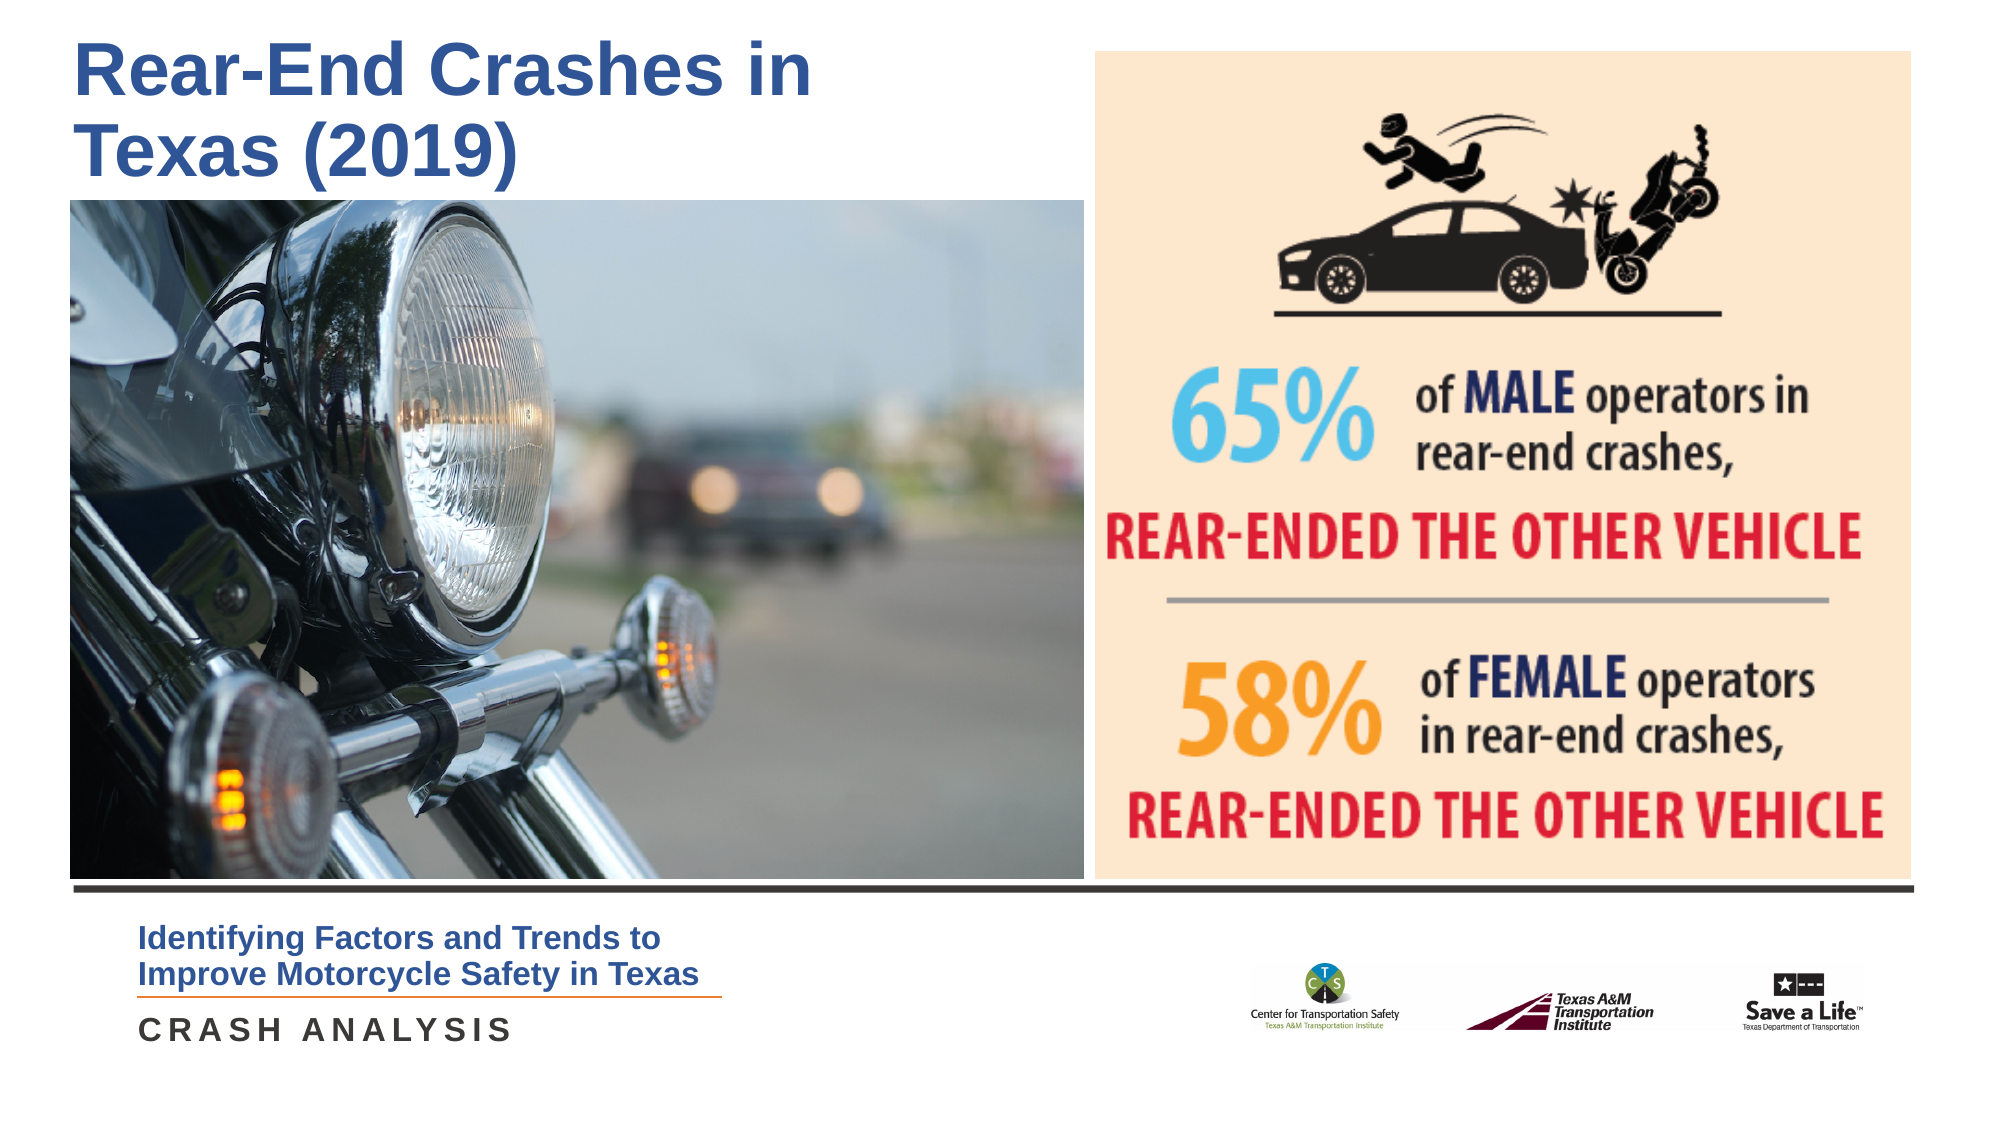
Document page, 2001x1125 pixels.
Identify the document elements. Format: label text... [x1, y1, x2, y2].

text_box Rear-End Crashes in Texas (2019) [58, 22, 899, 201]
picture [70, 200, 1084, 879]
picture [1251, 963, 1863, 1031]
picture [1095, 50, 1911, 879]
